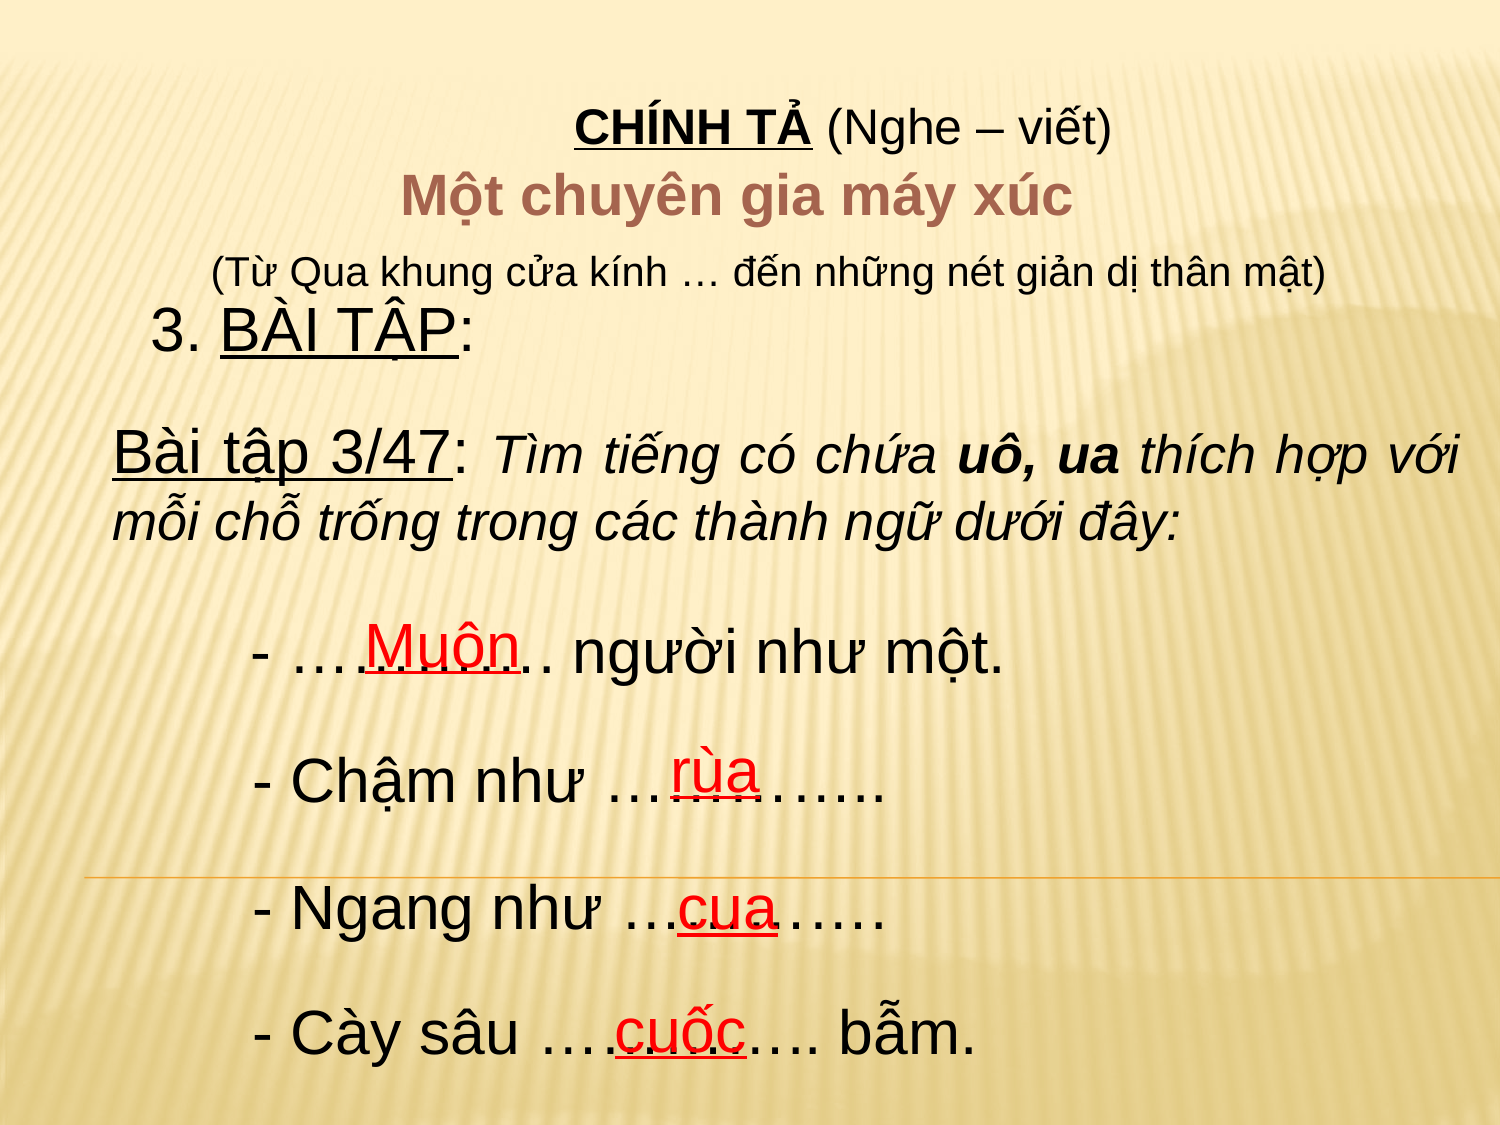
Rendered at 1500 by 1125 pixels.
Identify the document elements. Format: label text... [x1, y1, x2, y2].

text_box 3. BÀI TẬP: [135, 281, 491, 372]
text_box - …………. người như một. [235, 604, 1022, 694]
text_box - Ngang như …………. [237, 859, 662, 950]
text_box cuốc [600, 982, 762, 1072]
text_box rùa [655, 722, 776, 813]
text_box - Cày sâu ………….. bẫm. [238, 984, 993, 1075]
text_box Muôn [350, 597, 536, 688]
text_box CHÍNH TẢ (Nghe – viết) [499, 87, 1188, 163]
text_box - Chậm như ………….. [238, 732, 903, 822]
text_box Một chuyên gia máy xúc [375, 149, 1100, 225]
text_box cua [662, 859, 793, 950]
text_box (Từ Qua khung cửa kính … đến những nét giản dị thân mật) [187, 237, 1350, 313]
text_box Bài tập 3/47: Tìm tiếng có chứa uô, ua thích hợp với mỗi chỗ trống trong các thành ngữ dưới đây: [97, 404, 1475, 559]
text_box - Ngang như …………. [793, 859, 903, 950]
